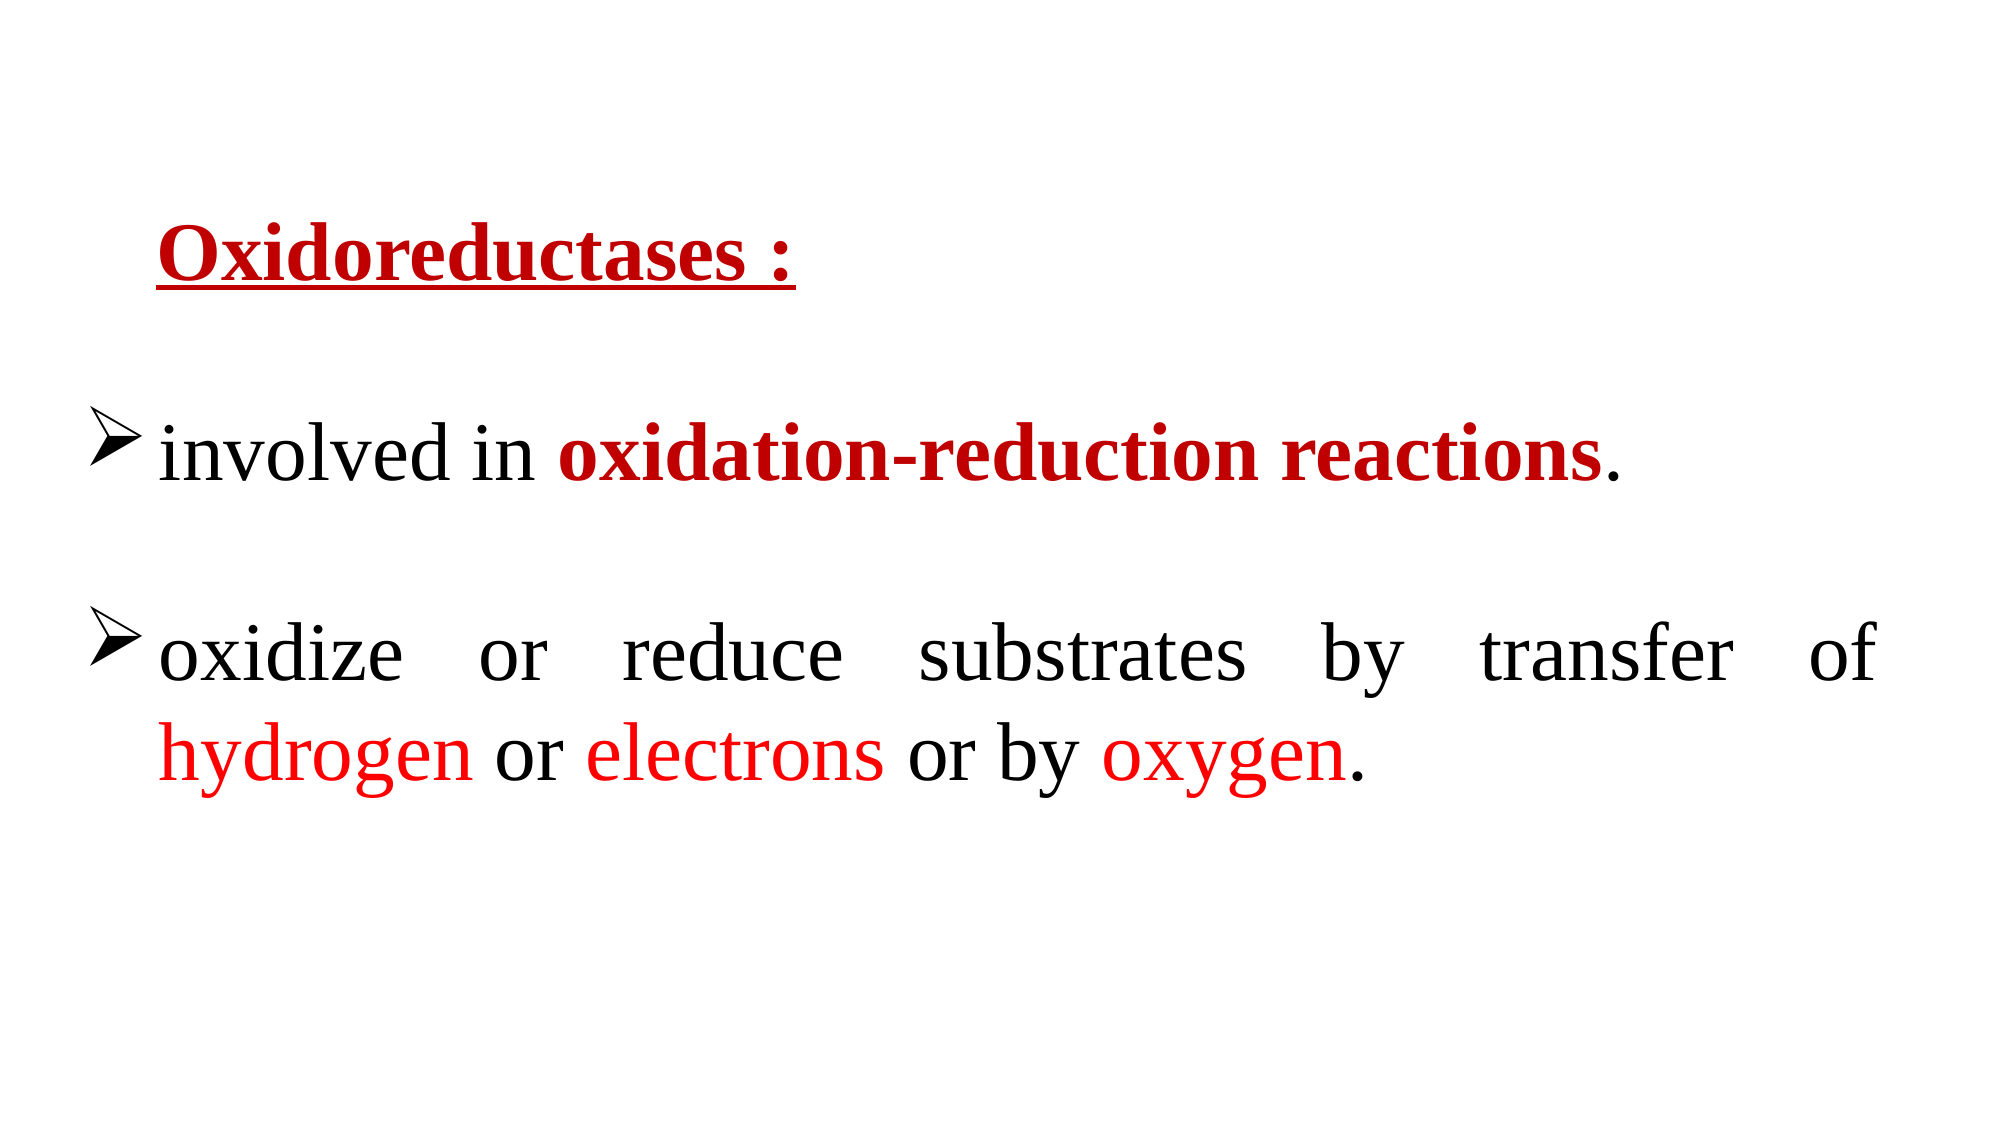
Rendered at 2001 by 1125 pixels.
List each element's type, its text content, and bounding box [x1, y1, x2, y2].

text_box Oxidoreductases : involved in oxidation-reduction reactions. oxidize or reduce substrates by transfer of hydrogen or electrons or by oxygen. [69, 189, 1895, 805]
